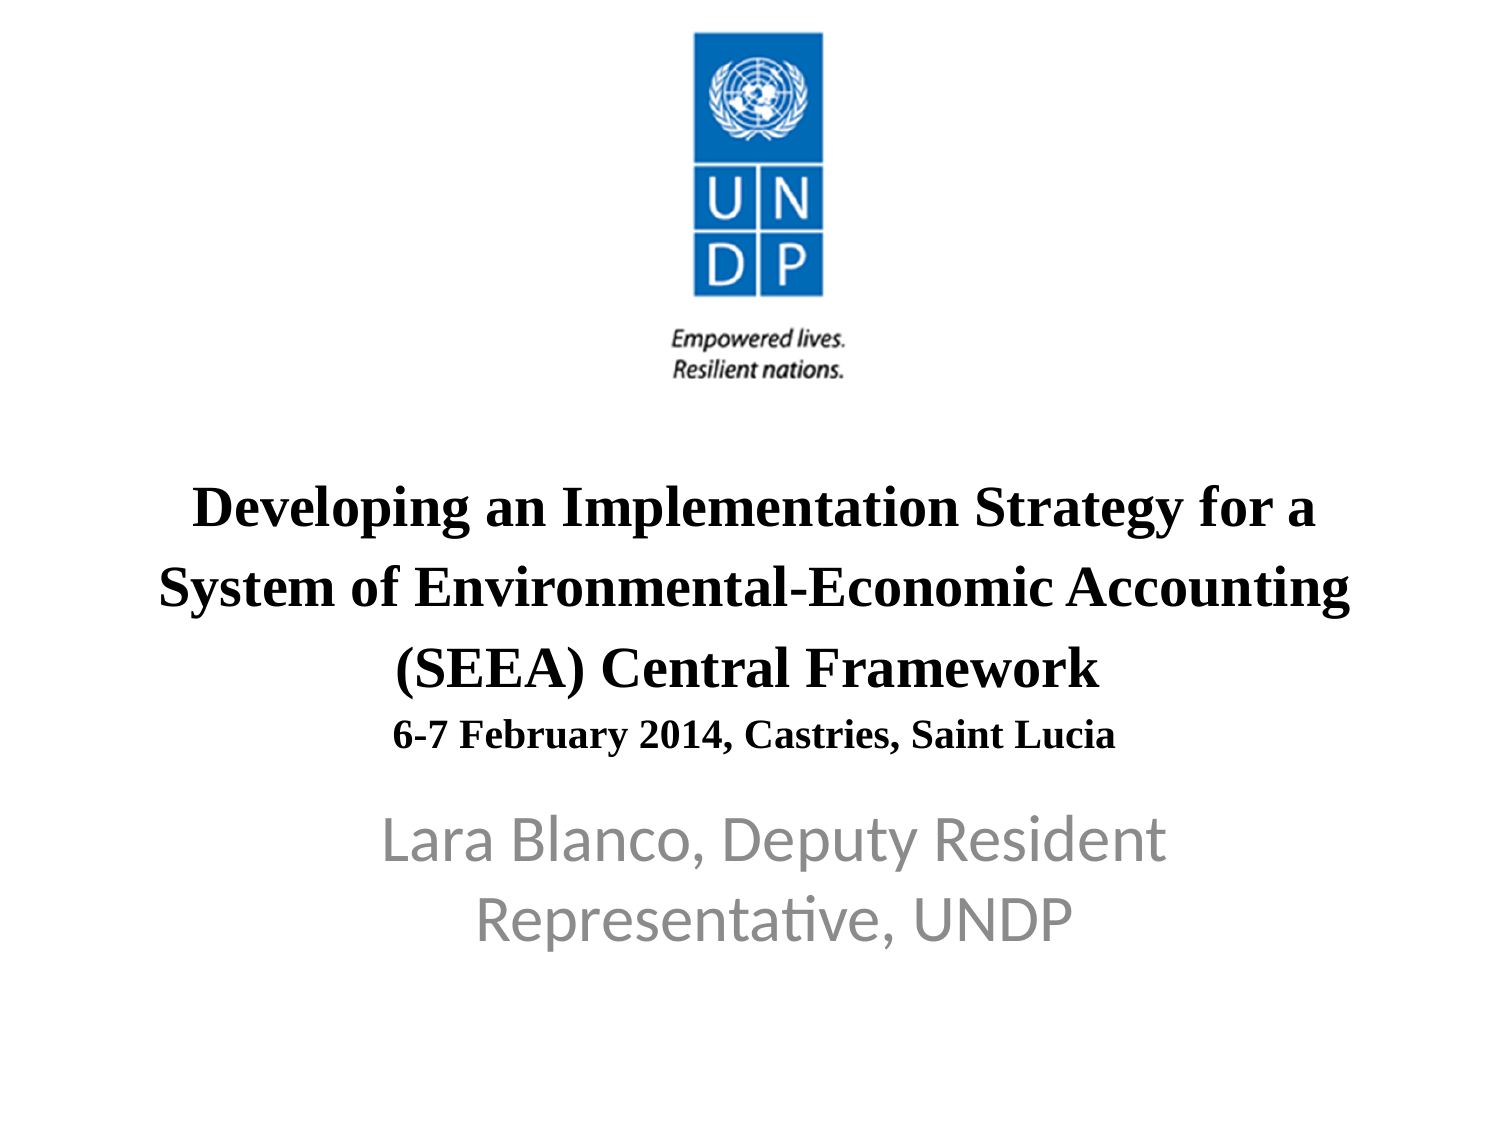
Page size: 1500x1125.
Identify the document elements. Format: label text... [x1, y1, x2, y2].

title Developing an Implementation Strategy for a System of Environmental-Economic Accounting (SEEA) Central Framework 6-7 February 2014, Castries, Saint Lucia [112, 462, 1388, 591]
picture [662, 24, 851, 386]
subtitle Lara Blanco, Deputy Resident Representative, UNDP [249, 787, 1300, 1000]
